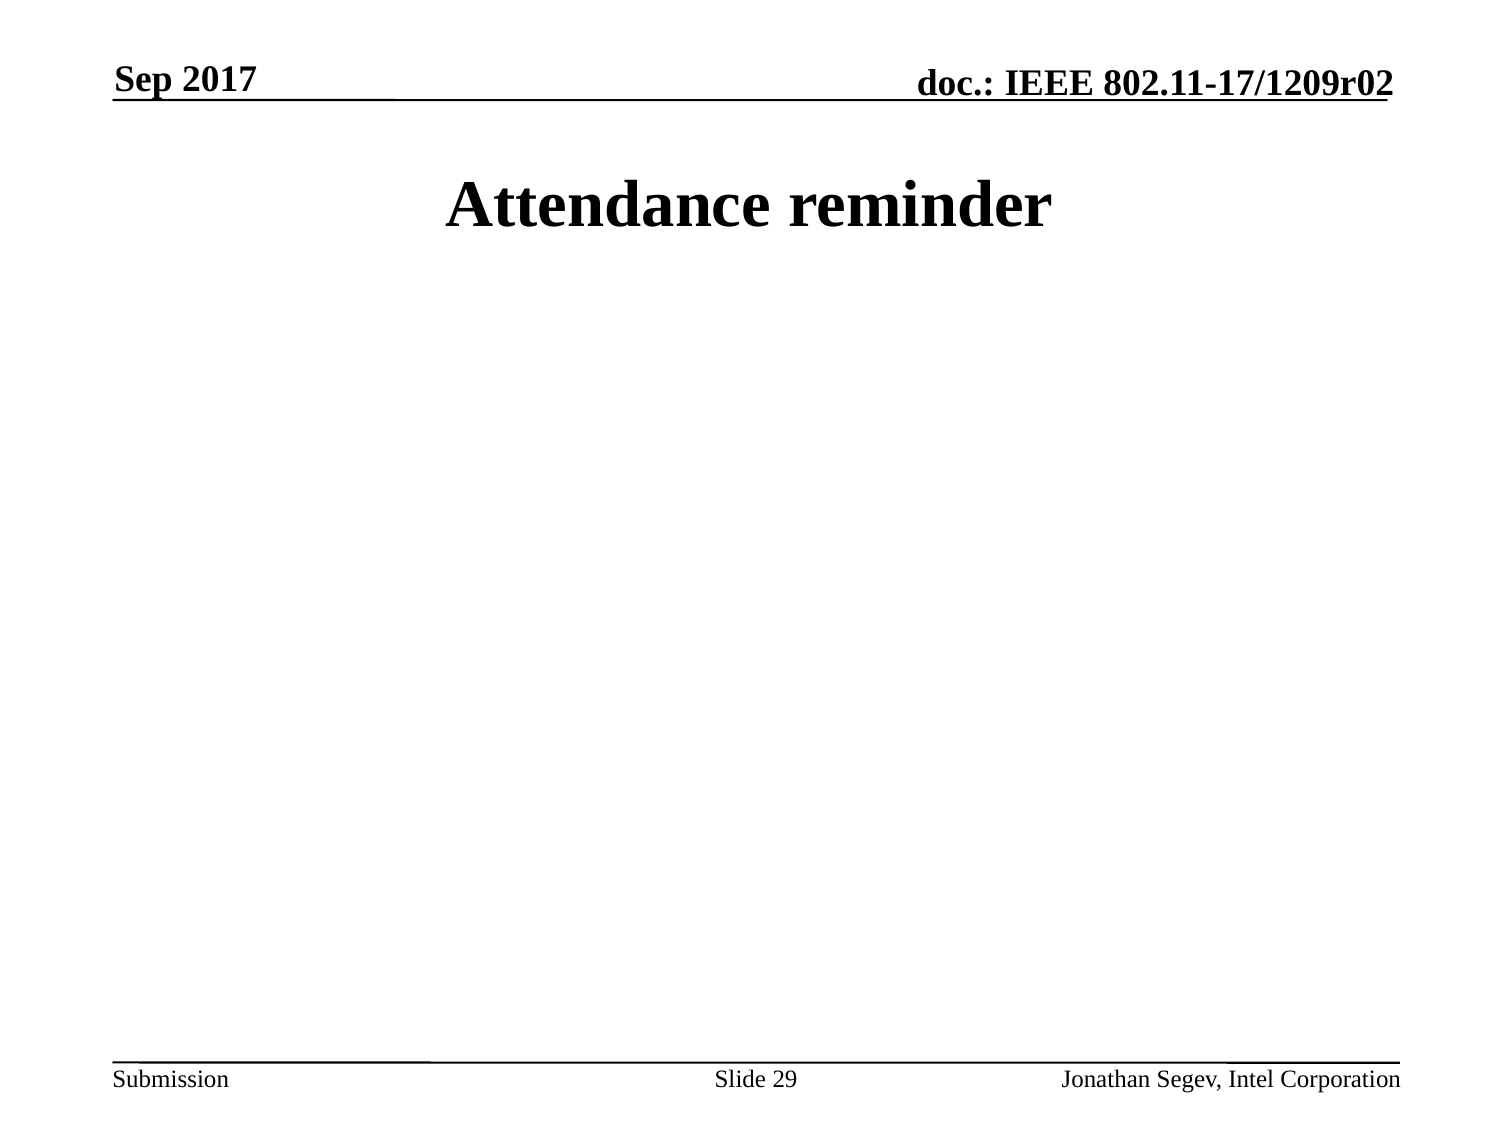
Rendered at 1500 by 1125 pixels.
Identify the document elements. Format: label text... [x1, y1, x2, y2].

footer Jonathan Segev, Intel Corporation [878, 1061, 1402, 1093]
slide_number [114, 54, 423, 100]
title Attendance reminder [112, 112, 1388, 288]
slide_number Slide 29 [712, 1061, 800, 1123]
